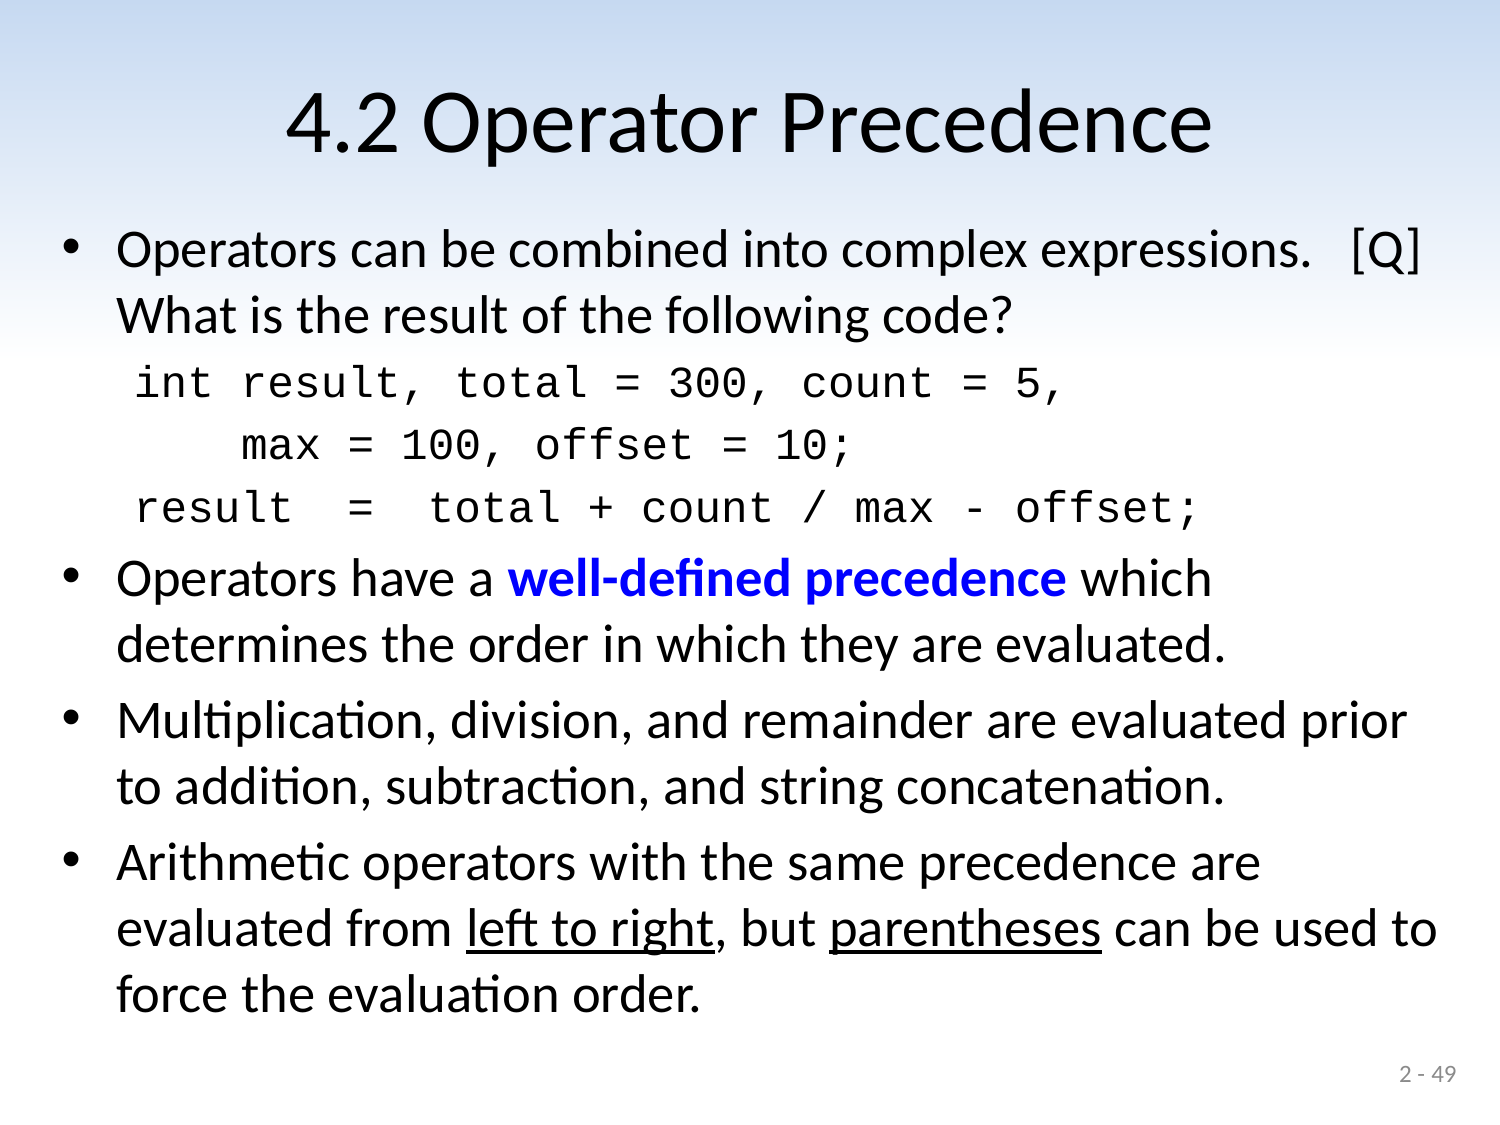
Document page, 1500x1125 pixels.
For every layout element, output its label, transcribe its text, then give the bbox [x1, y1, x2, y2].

list Operators can be combined into complex expressions. [Q] What is the result of the following code? int result, total = 300, count = 5, max = 100, offset = 10; result = total + count / max - offset; Operators have a well-defined precedence which determines the order in which they are evaluated. Multiplication, division, and remainder are evaluated prior to addition, subtraction, and string concatenation. Arithmetic operators with the same precedence are evaluated from left to right, but parentheses can be used to force the evaluation order. [46, 205, 1473, 1043]
slide_number 2 - 49 [1121, 1042, 1472, 1103]
title 4.2 Operator Precedence [28, 45, 1473, 186]
